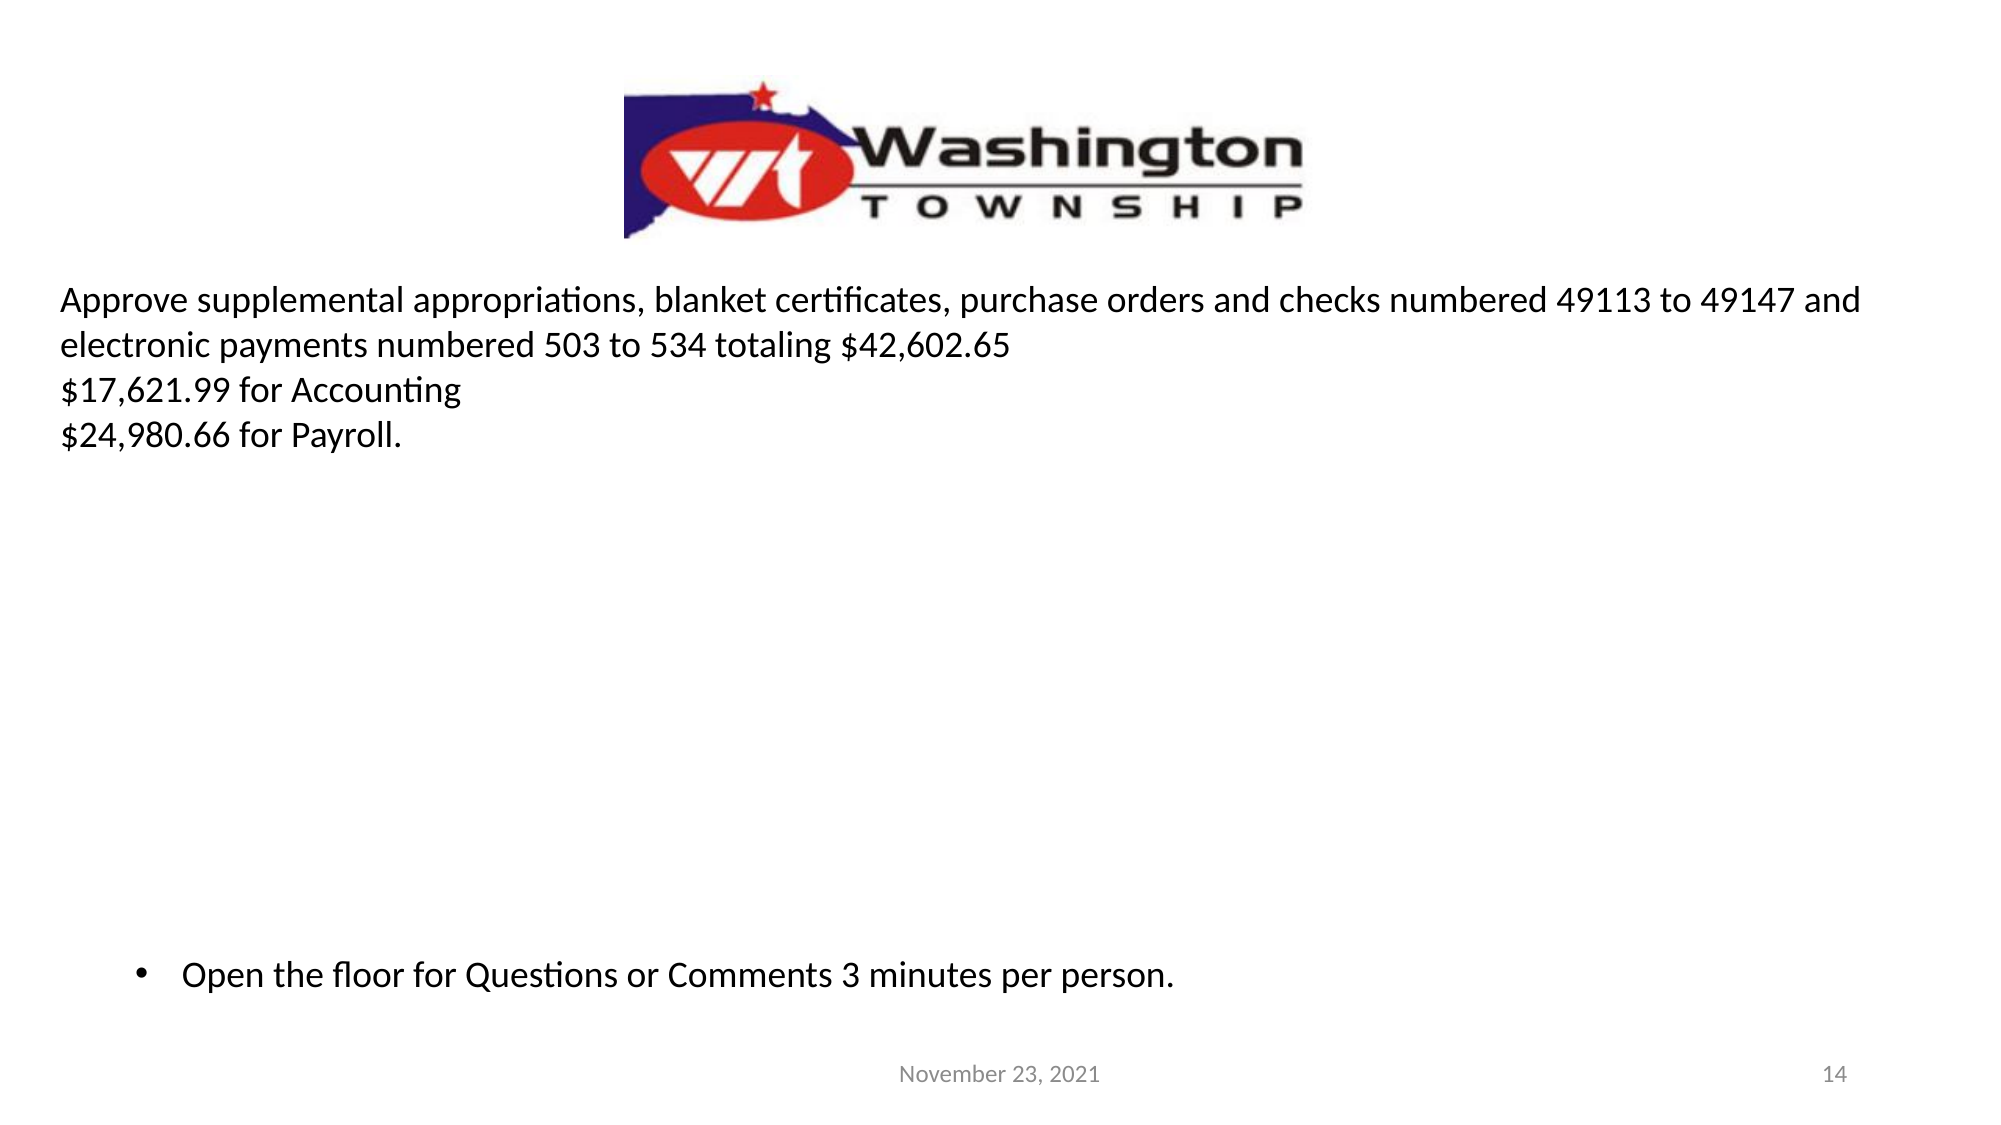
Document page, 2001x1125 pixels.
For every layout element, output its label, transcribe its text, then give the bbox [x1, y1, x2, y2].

text_box Approve supplemental appropriations, blanket certificates, purchase orders and checks numbered 49113 to 49147 and electronic payments numbered 503 to 534 totaling $42,602.65 $17,621.99 for Accounting $24,980.66 for Payroll. Open the floor for Questions or Comments 3 minutes per person. [45, 267, 1979, 1003]
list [623, 75, 1320, 245]
footer November 23, 2021 [662, 1042, 1338, 1103]
slide_number 14 [1412, 1042, 1863, 1103]
